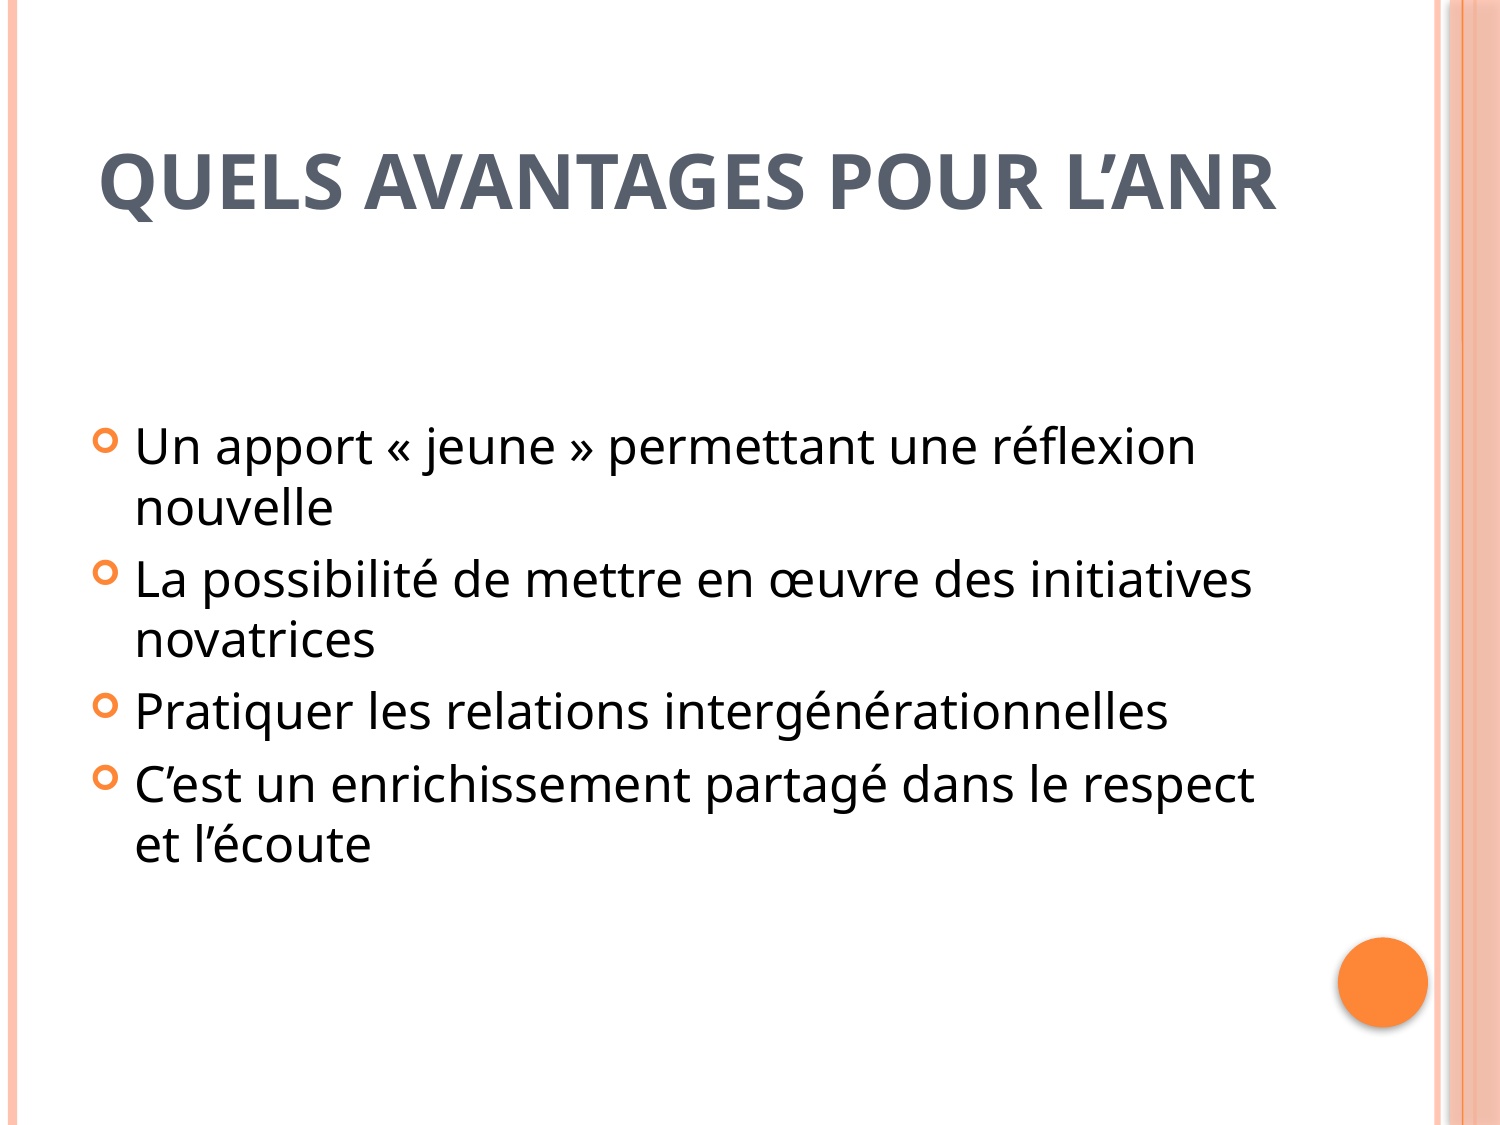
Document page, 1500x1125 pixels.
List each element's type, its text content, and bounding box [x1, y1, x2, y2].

title Quels avantages pour l’ANR [75, 45, 1300, 233]
list Un apport « jeune » permettant une réflexion nouvelle La possibilité de mettre en œuvre des initiatives novatrices Pratiquer les relations intergénérationnelles C’est un enrichissement partagé dans le respect et l’écoute [75, 262, 1300, 1062]
